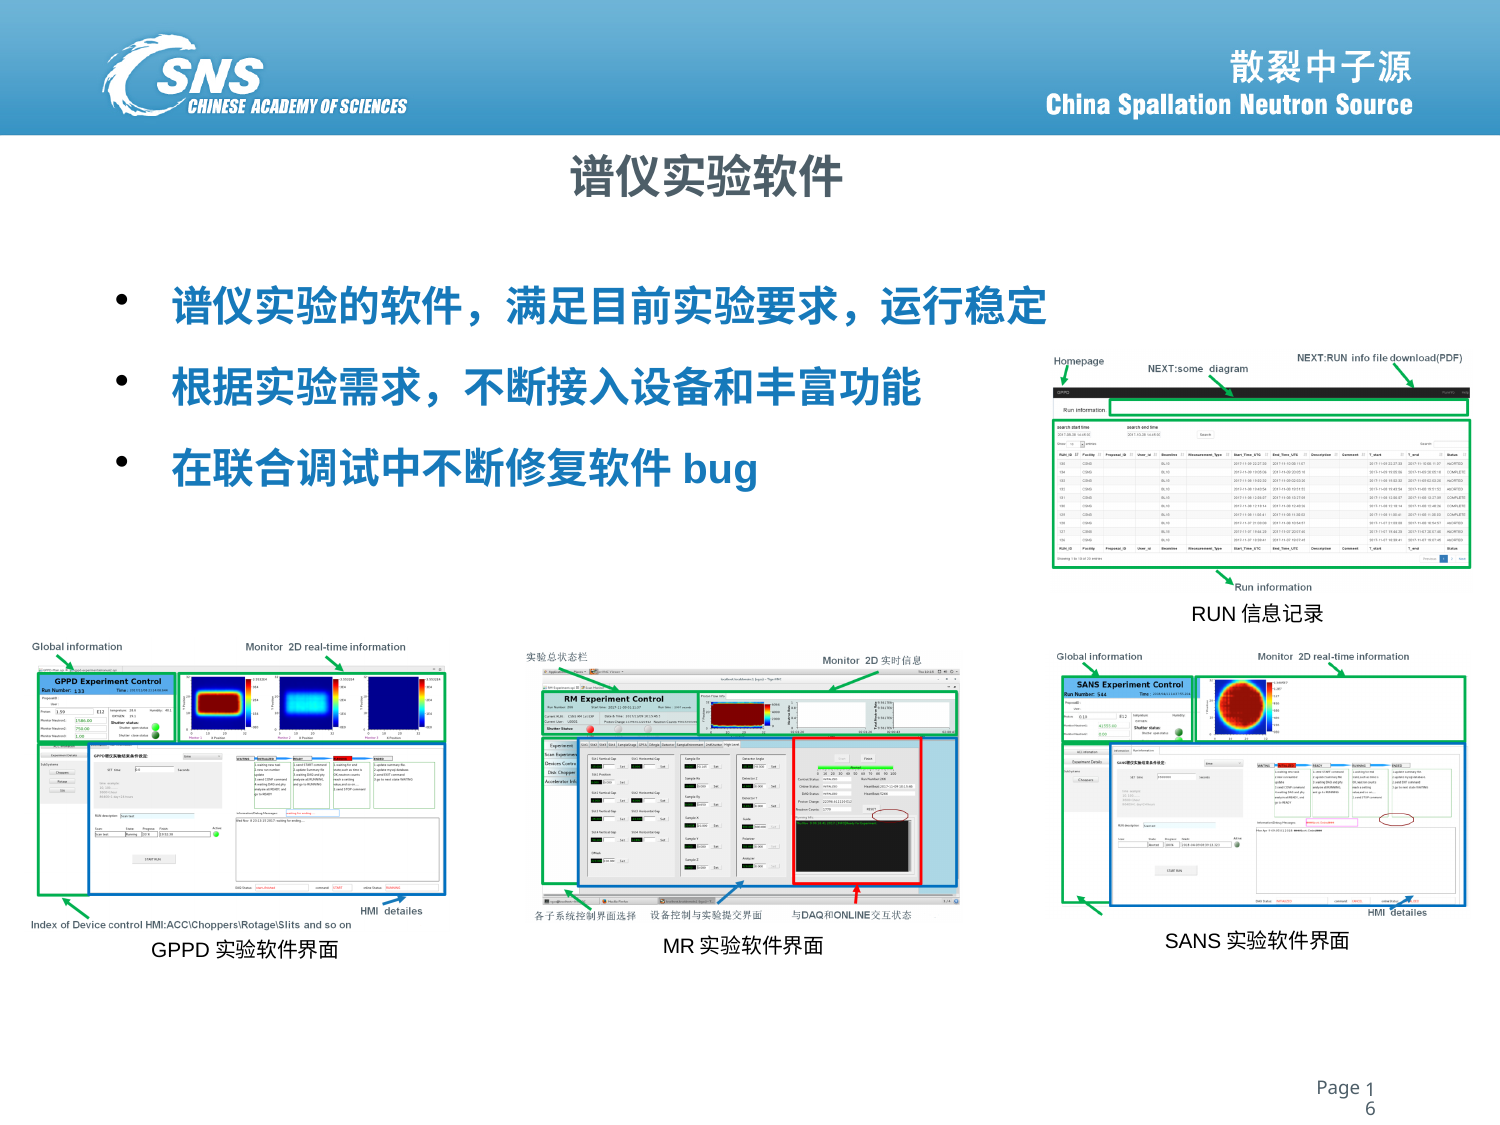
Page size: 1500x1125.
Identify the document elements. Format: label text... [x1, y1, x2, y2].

text_box GPPD实验软件界面 [136, 940, 355, 970]
list 谱仪实验的软件，满足目前实验要求，运行稳定 根据实验需求，不断接入设备和丰富功能 在联合调试中不断修复软件bug [99, 262, 1436, 1076]
text_box MR实验软件界面 [648, 931, 840, 965]
title 谱仪实验软件 [235, 137, 1178, 213]
picture [0, 0, 1500, 1125]
text_box SANS实验软件界面 [1150, 926, 1366, 961]
slide_number 16 [1349, 1076, 1400, 1101]
text_box RUN信息记录 [1176, 602, 1339, 633]
